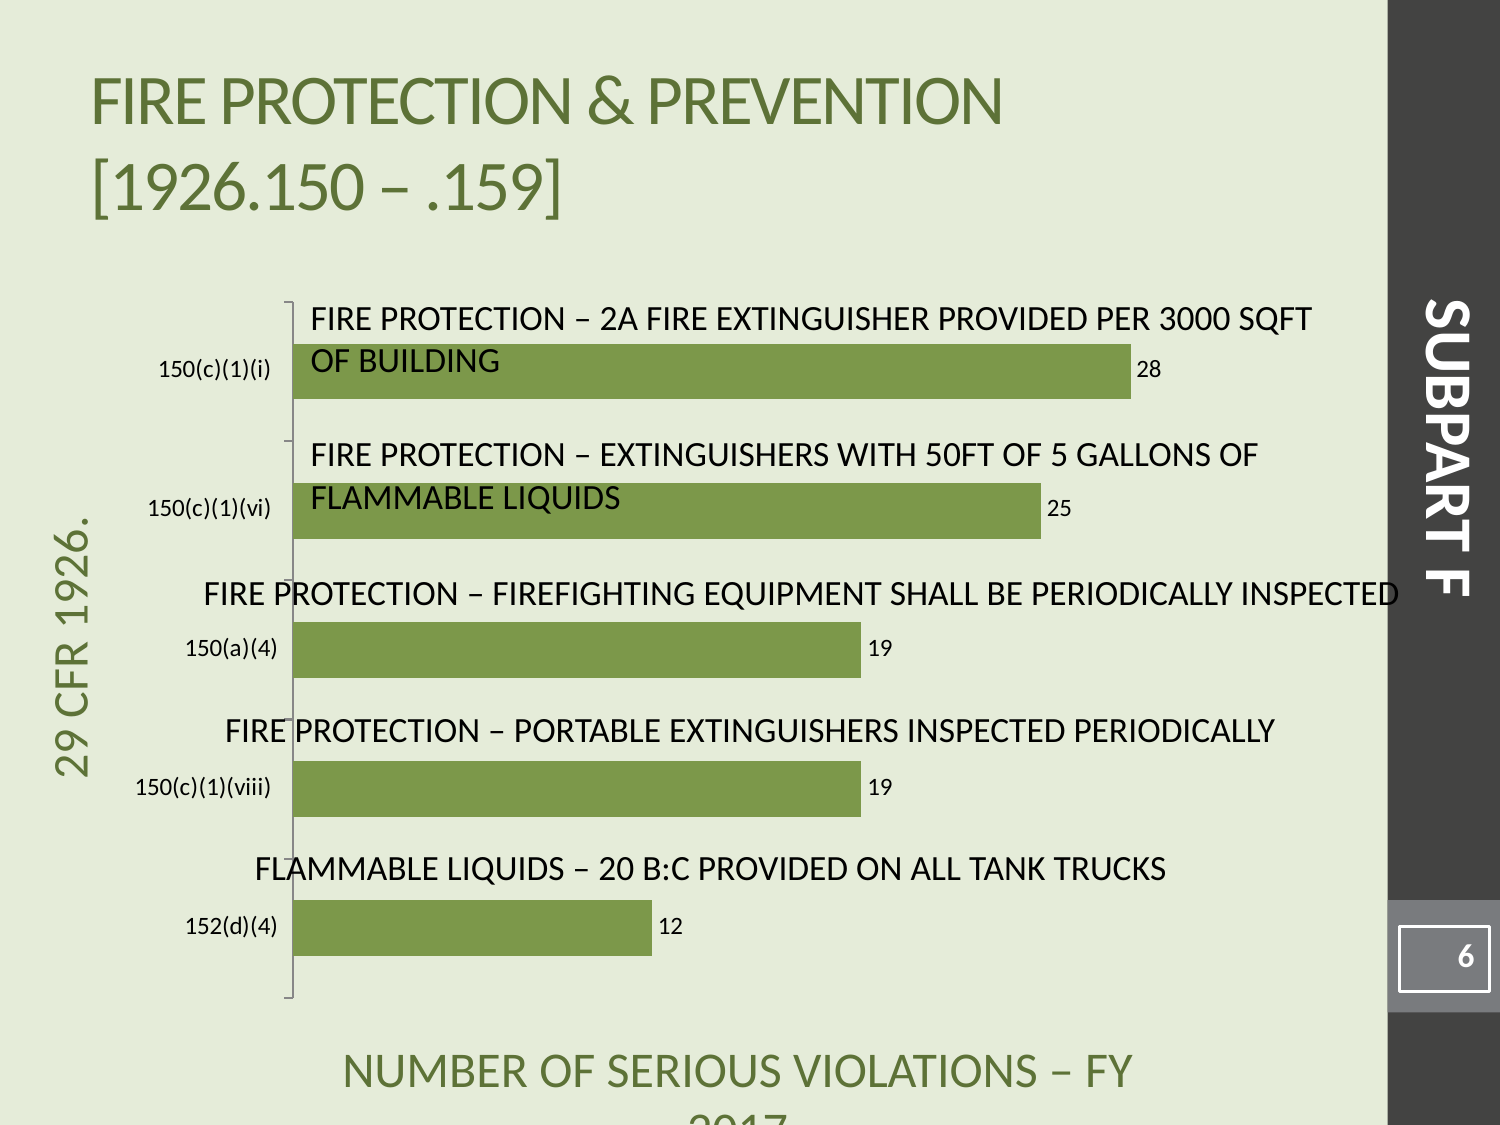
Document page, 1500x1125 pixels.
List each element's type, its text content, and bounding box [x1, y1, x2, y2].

title Fire Protection & Prevention [1926.150 – .159] [75, 45, 1325, 233]
text_box Fire Protection – Portable extinguishers inspected periodically [1224, 699, 1291, 758]
text_box Fire Protection – 2A Fire Extinguisher Provided per 3000 sqft of Building [1223, 287, 1363, 388]
text_box Fire Protection – Extinguishers with 50ft of 5 gallons of flammable liquids [1224, 423, 1405, 524]
text_box Fire Protection – Firefighting equipment shall be periodically inspected [1224, 562, 1405, 620]
chart [111, 286, 1213, 1013]
text_box SUBPART F [1405, 0, 1500, 898]
slide_number 6 [1398, 925, 1491, 993]
